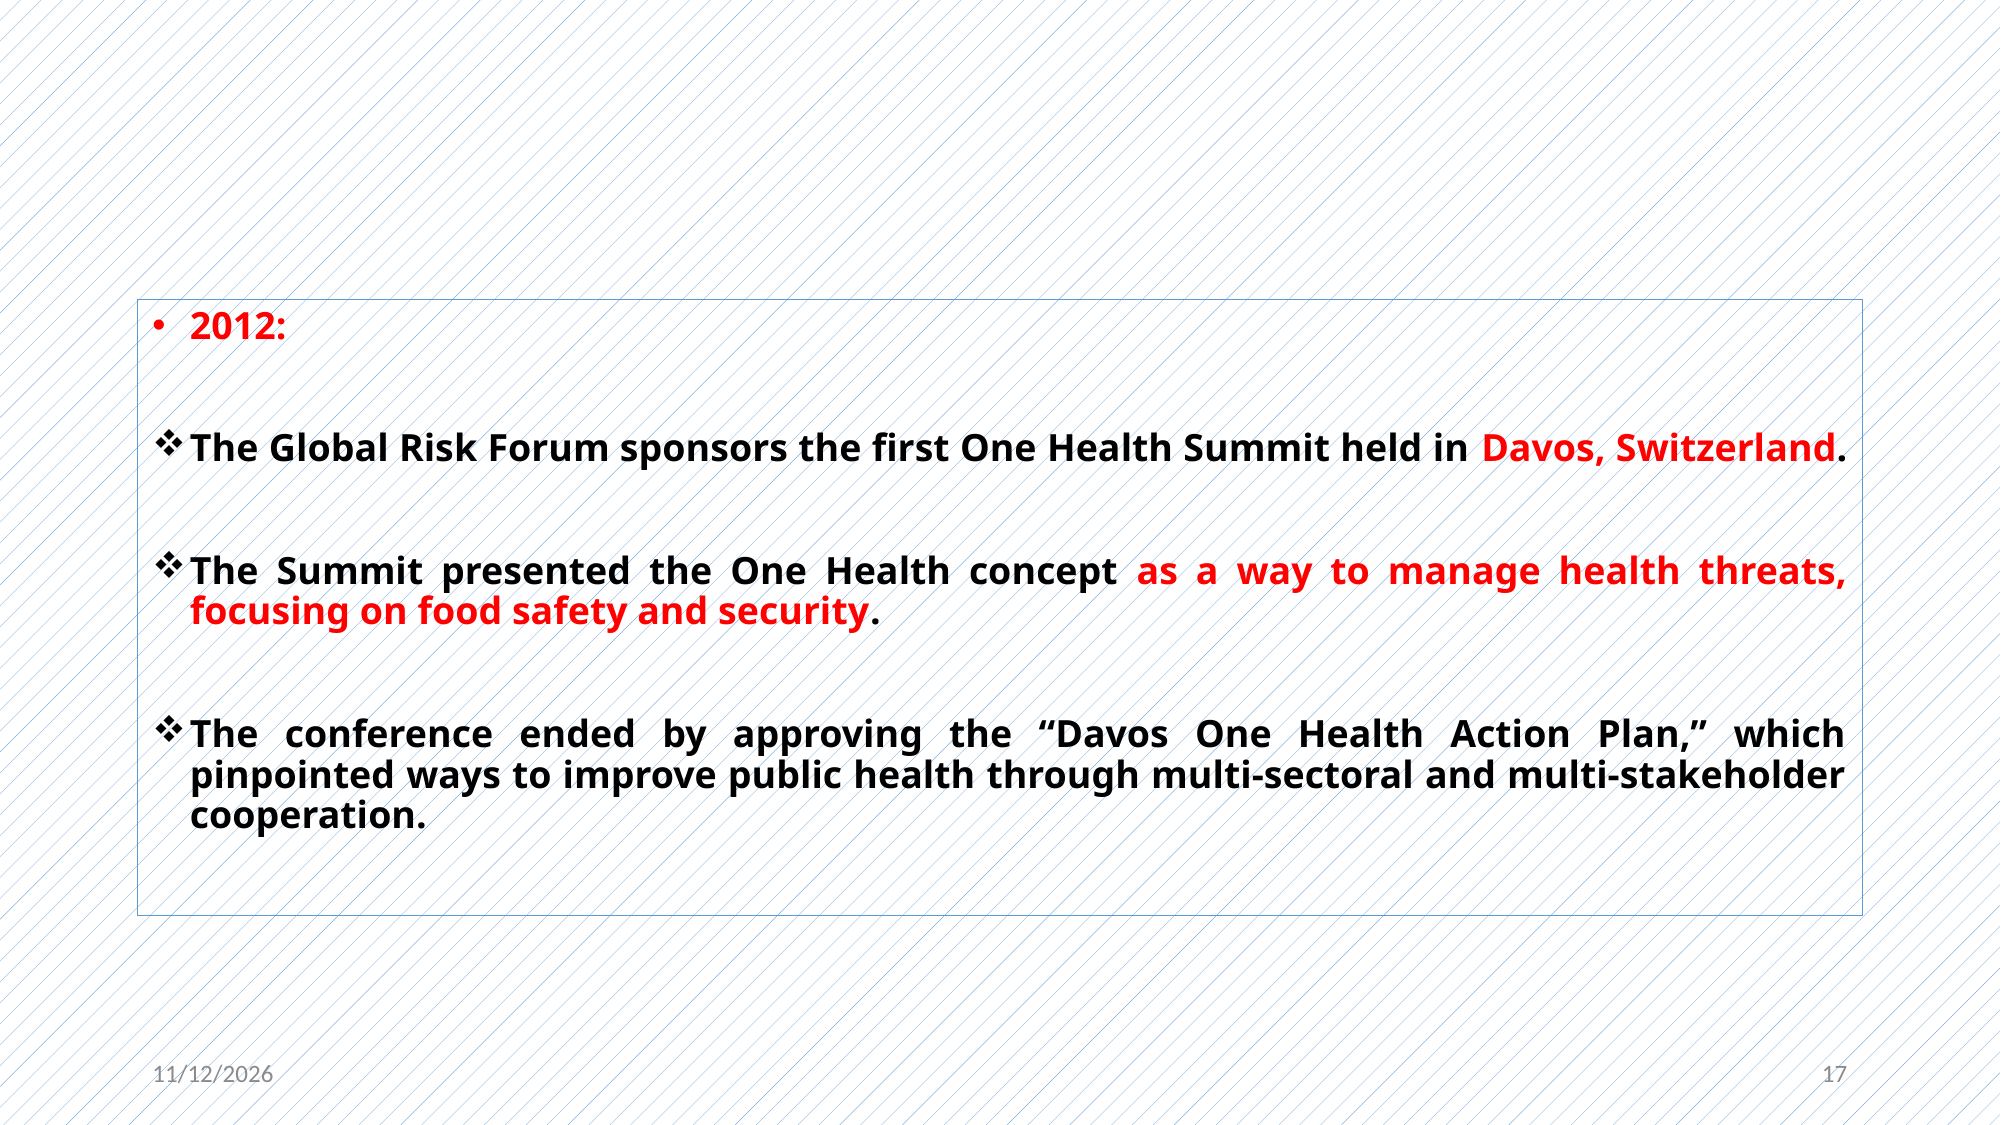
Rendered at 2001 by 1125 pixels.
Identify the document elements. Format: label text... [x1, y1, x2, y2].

slide_number 17 [1412, 1042, 1863, 1103]
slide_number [137, 1042, 588, 1103]
list 2012: The Global Risk Forum sponsors the first One Health Summit held in Davos, Switzerland. The Summit presented the One Health concept as a way to manage health threats, focusing on food safety and security. The conference ended by approving the “Davos One Health Action Plan,” which pinpointed ways to improve public health through multi-sectoral and multi-stakeholder cooperation. [137, 299, 1863, 916]
